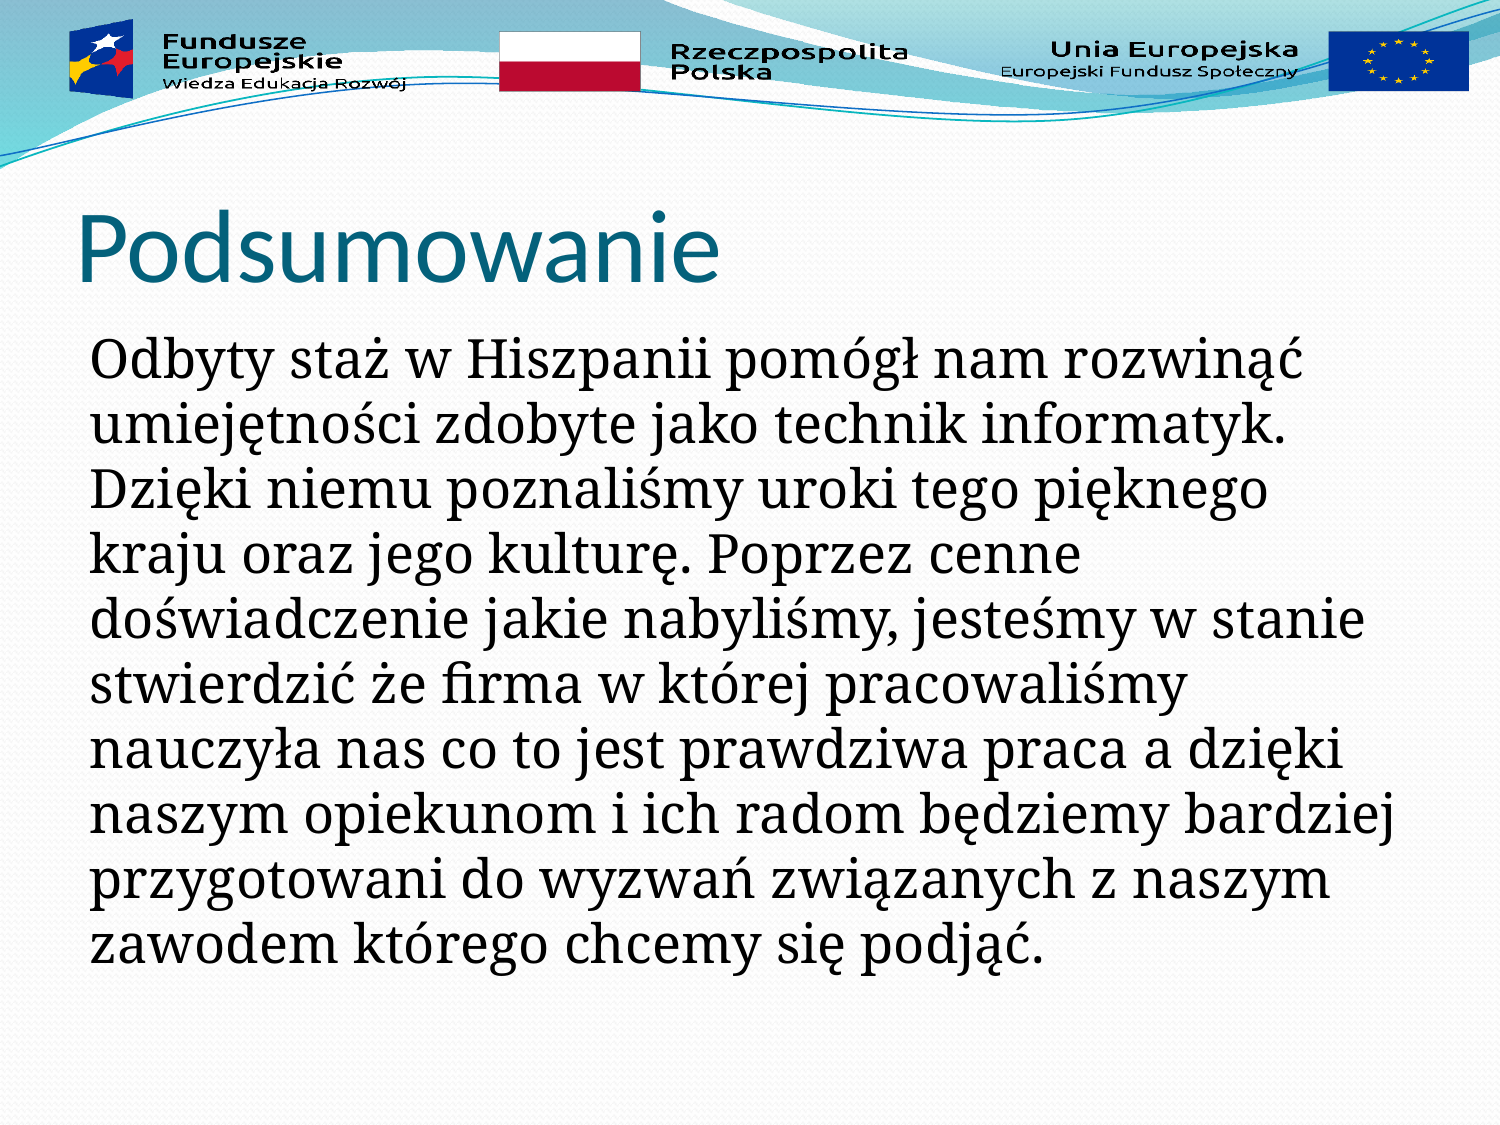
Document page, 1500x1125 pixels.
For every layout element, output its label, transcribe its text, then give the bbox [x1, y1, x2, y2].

picture [37, 0, 1500, 118]
title Podsumowanie [75, 132, 1425, 303]
list Odbyty staż w Hiszpanii pomógł nam rozwinąć umiejętności zdobyte jako technik informatyk. Dzięki niemu poznaliśmy uroki tego pięknego kraju oraz jego kulturę. Poprzez cenne doświadczenie jakie nabyliśmy, jesteśmy w stanie stwierdzić że firma w której pracowaliśmy nauczyła nas co to jest prawdziwa praca a dzięki naszym opiekunom i ich radom będziemy bardziej przygotowani do wyzwań związanych z naszym zawodem którego chcemy się podjąć. [75, 317, 1425, 1038]
